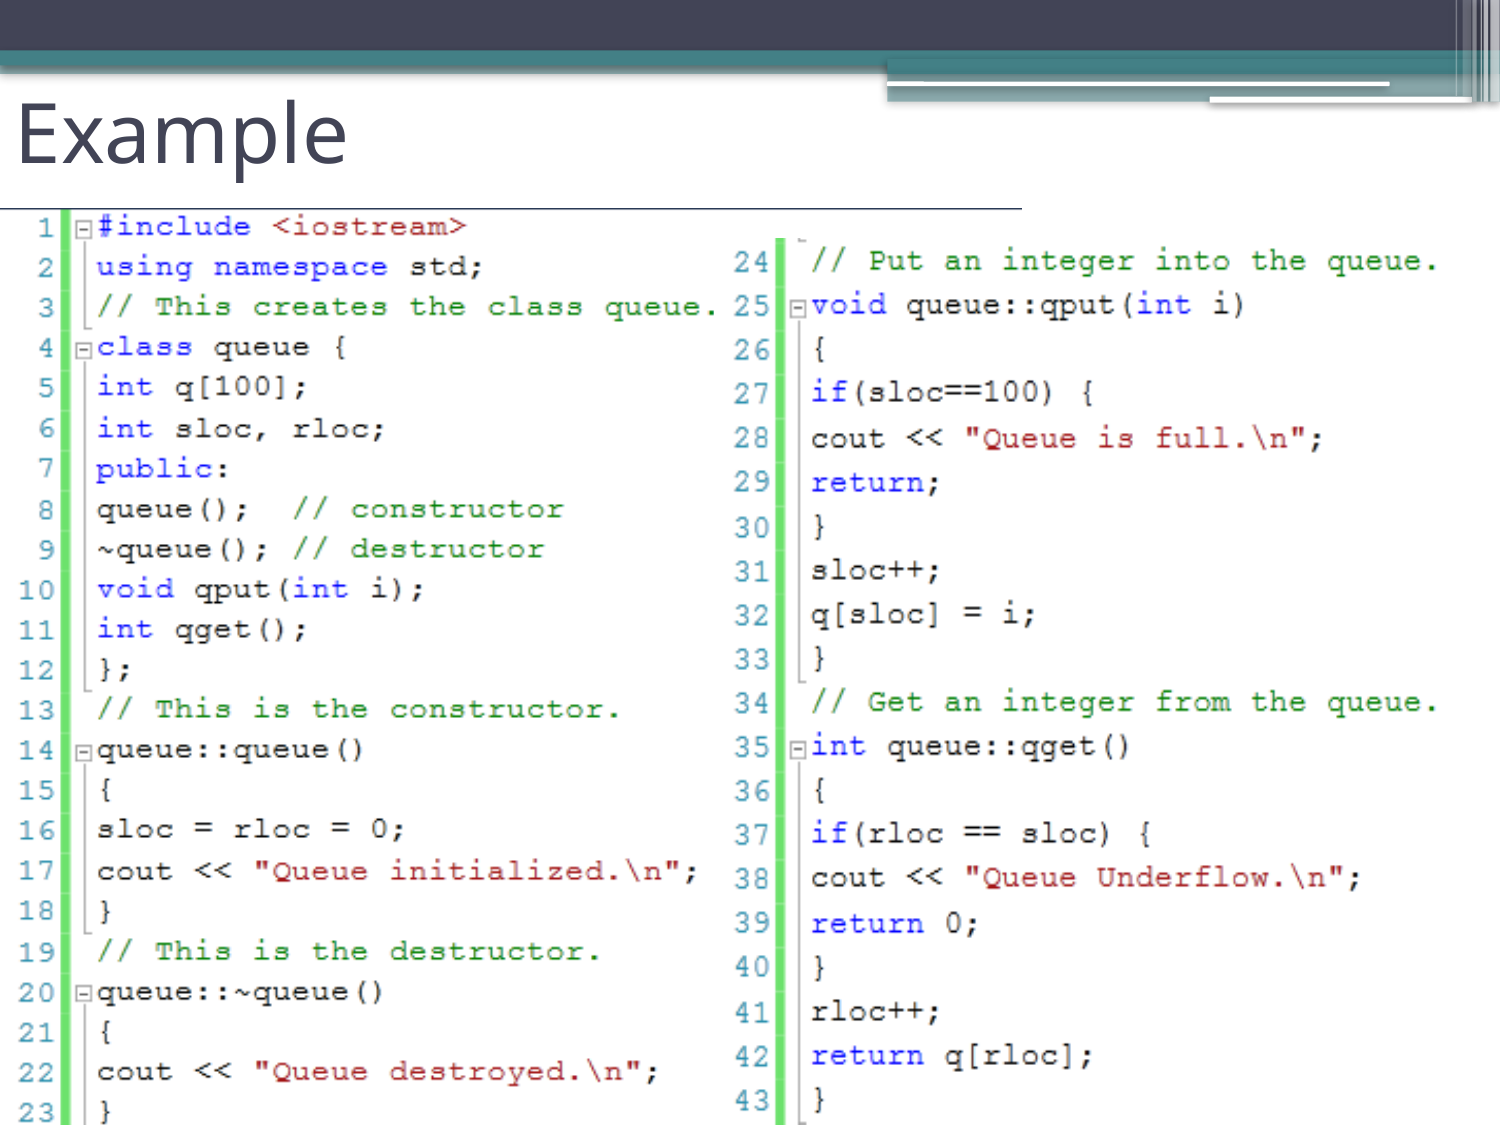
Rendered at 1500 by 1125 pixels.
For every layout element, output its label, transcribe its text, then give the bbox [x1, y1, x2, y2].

picture [714, 238, 1463, 1125]
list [0, 207, 1022, 1125]
title Example [0, 42, 1350, 218]
